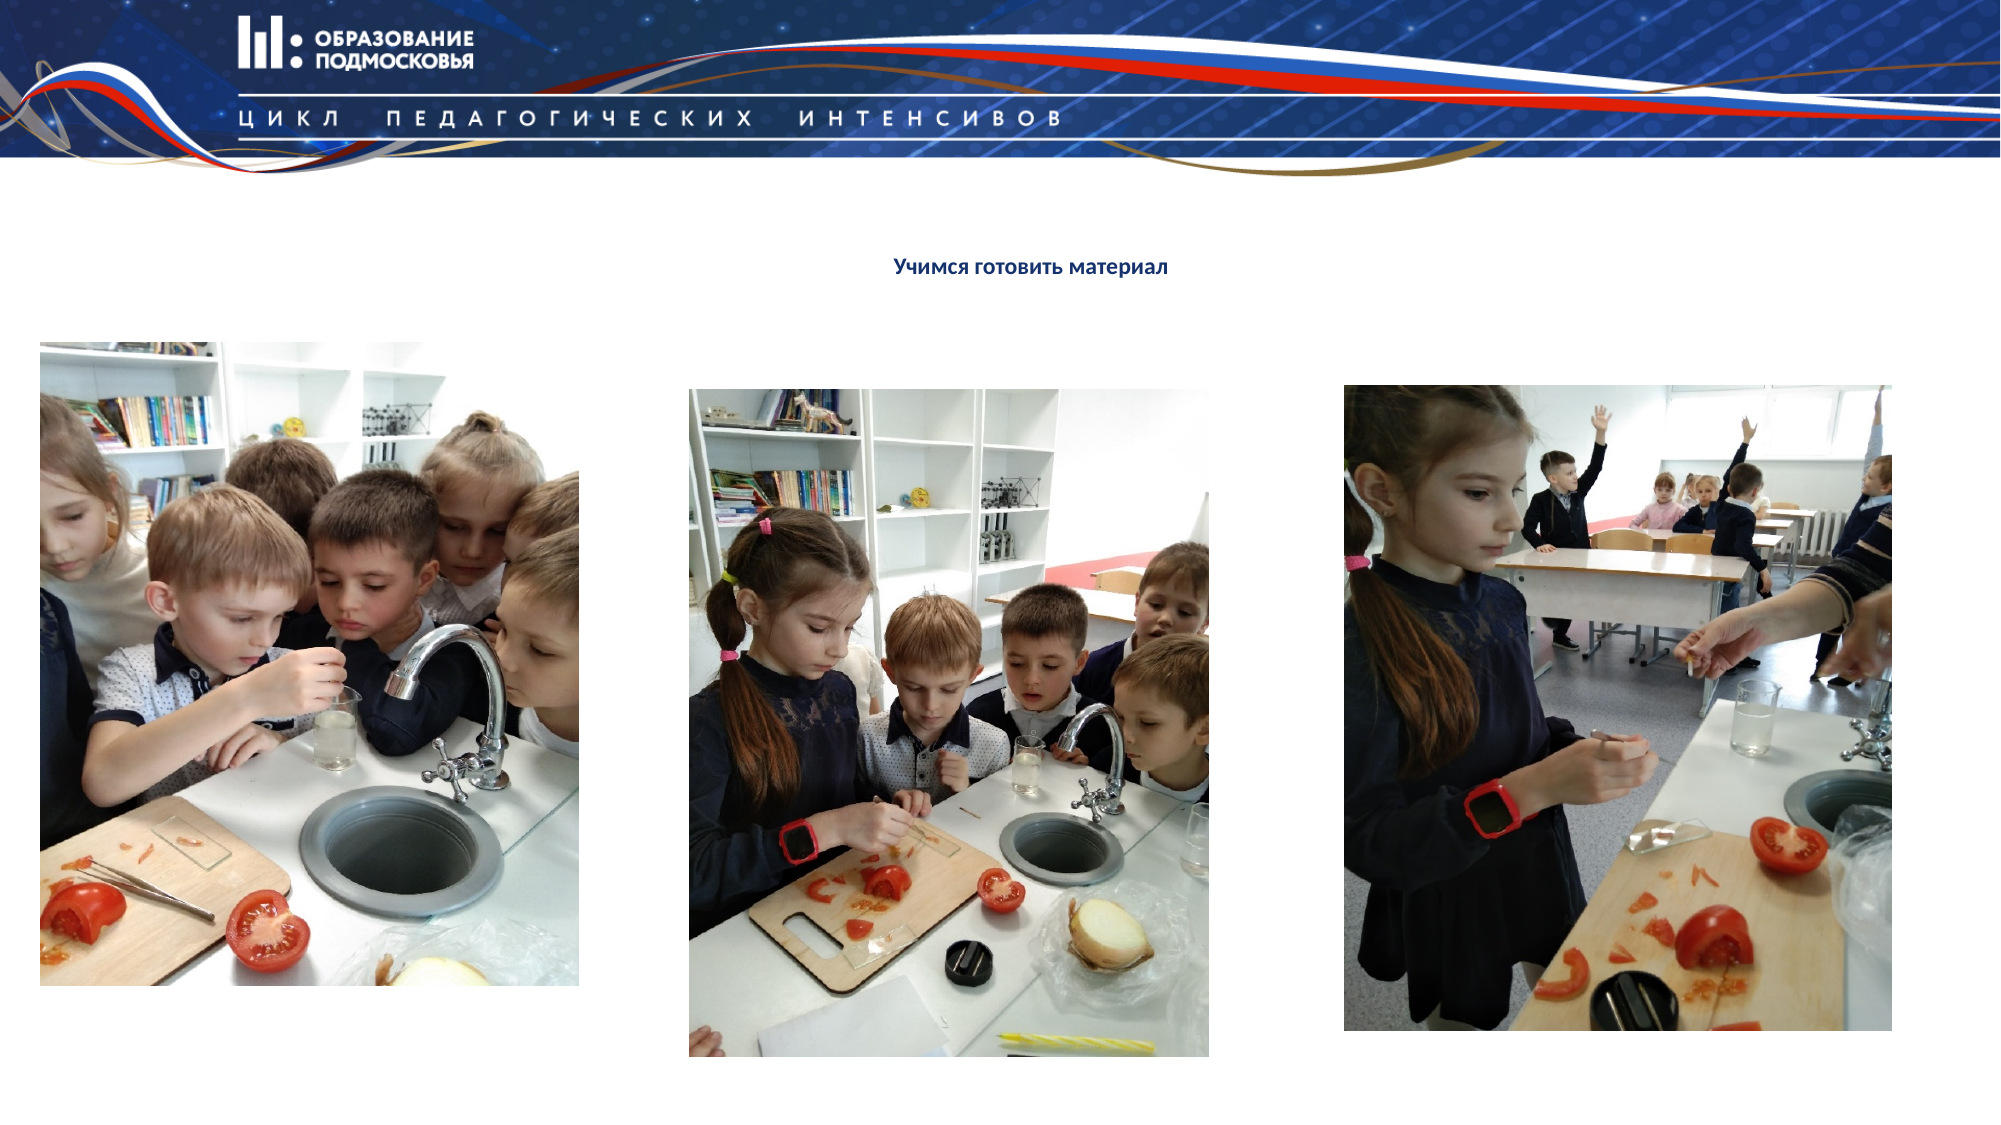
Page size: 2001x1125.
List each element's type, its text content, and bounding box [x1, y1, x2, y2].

title Учимся готовить материал [297, 194, 1686, 343]
picture [0, 0, 2001, 1125]
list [40, 342, 580, 986]
